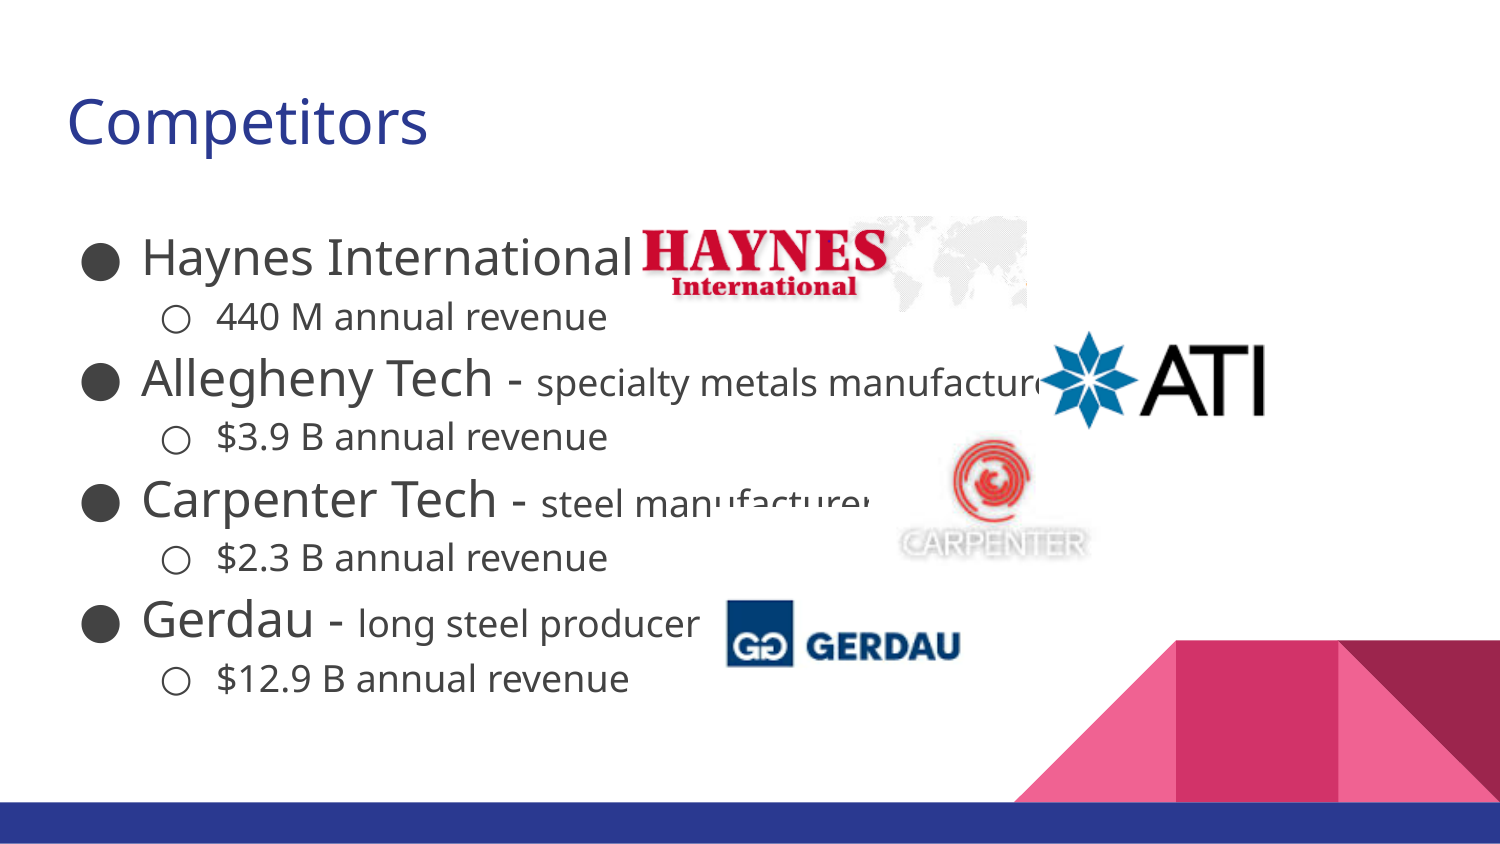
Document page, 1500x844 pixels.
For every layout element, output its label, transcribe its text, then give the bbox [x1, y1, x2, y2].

picture [713, 330, 1265, 774]
list Haynes International 440 M annual revenue Allegheny Tech - specialty metals manufacturer $3.9 B annual revenue Carpenter Tech - steel manufacturer $2.3 B annual revenue Gerdau - long steel producer $12.9 B annual revenue [51, 201, 1449, 750]
title Competitors [51, 67, 1449, 167]
picture [630, 216, 1027, 312]
